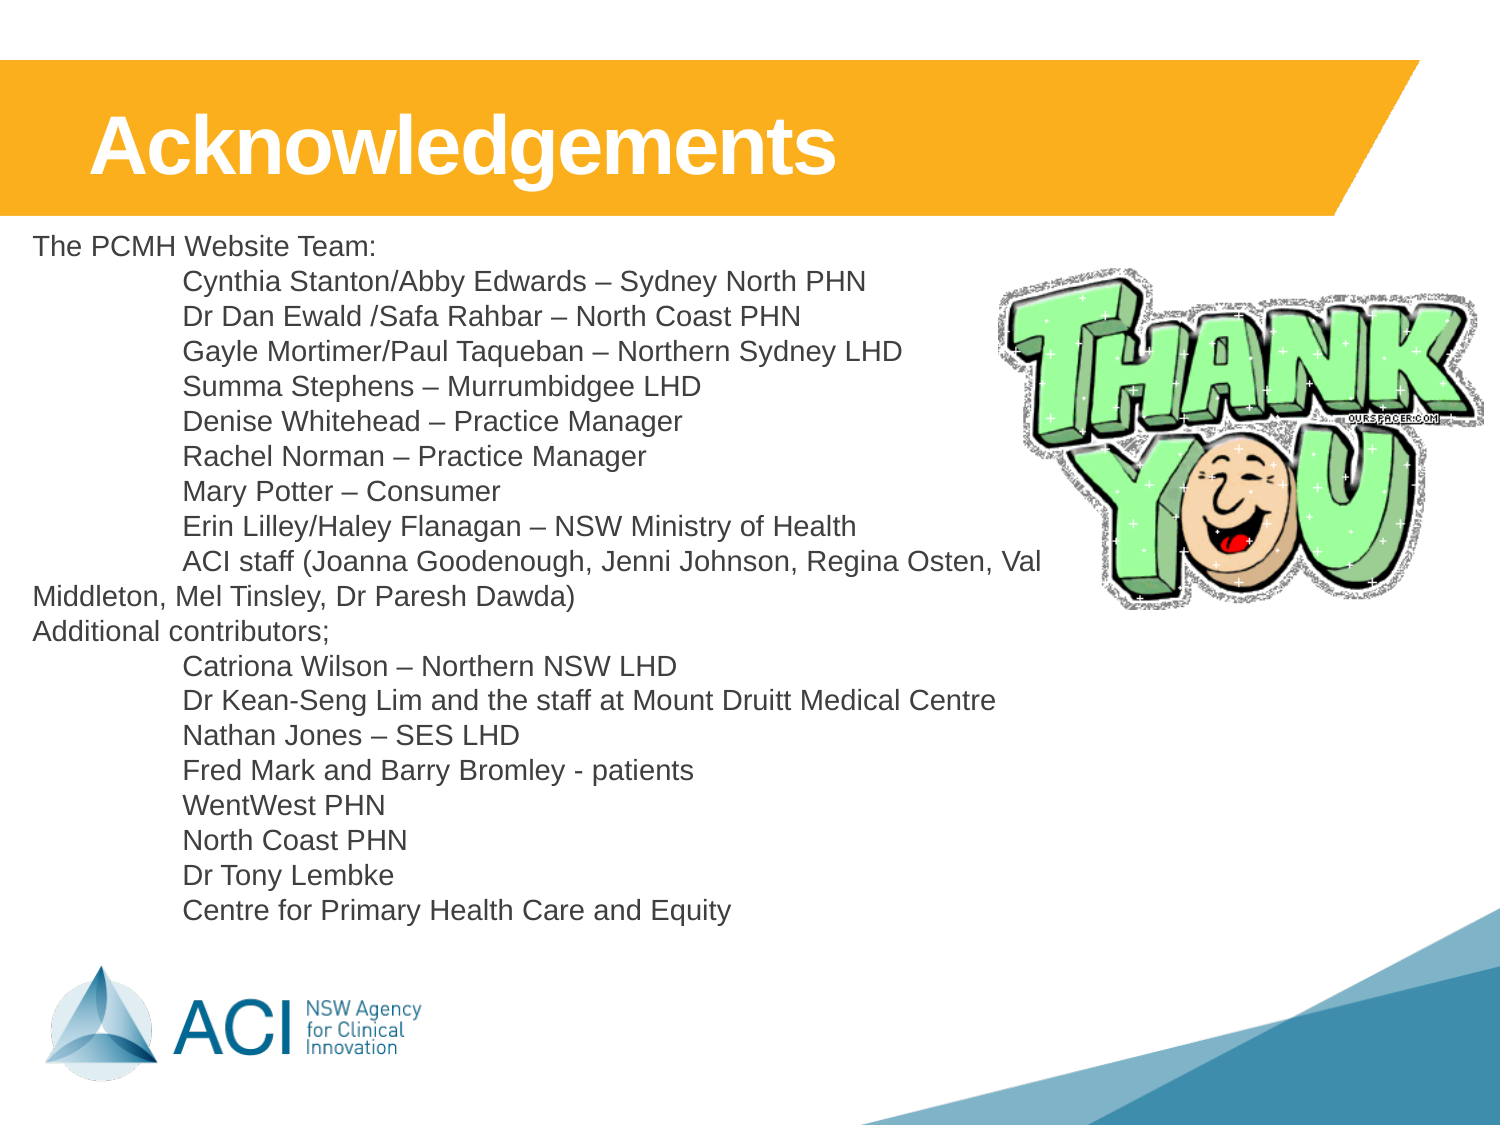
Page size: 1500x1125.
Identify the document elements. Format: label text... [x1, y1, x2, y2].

picture [997, 266, 1484, 610]
text_box The PCMH Website Team: Cynthia Stanton/Abby Edwards – Sydney North PHN Dr Dan Ewald /Safa Rahbar – North Coast PHN Gayle Mortimer/Paul Taqueban – Northern Sydney LHD Summa Stephens – Murrumbidgee LHD Denise Whitehead – Practice Manager Rachel Norman – Practice Manager Mary Potter – Consumer Erin Lilley/Haley Flanagan – NSW Ministry of Health ACI staff (Joanna Goodenough, Jenni Johnson, Regina Osten, Val Middleton, Mel Tinsley, Dr Paresh Dawda) Additional contributors; Catriona Wilson – Northern NSW LHD Dr Kean-Seng Lim and the staff at Mount Druitt Medical Centre Nathan Jones – SES LHD Fred Mark and Barry Bromley - patients WentWest PHN North Coast PHN Dr Tony Lembke Centre for Primary Health Care and Equity [17, 219, 1128, 934]
picture [0, 901, 1500, 1125]
title Acknowledgements [88, 66, 1418, 216]
picture [0, 60, 1456, 216]
